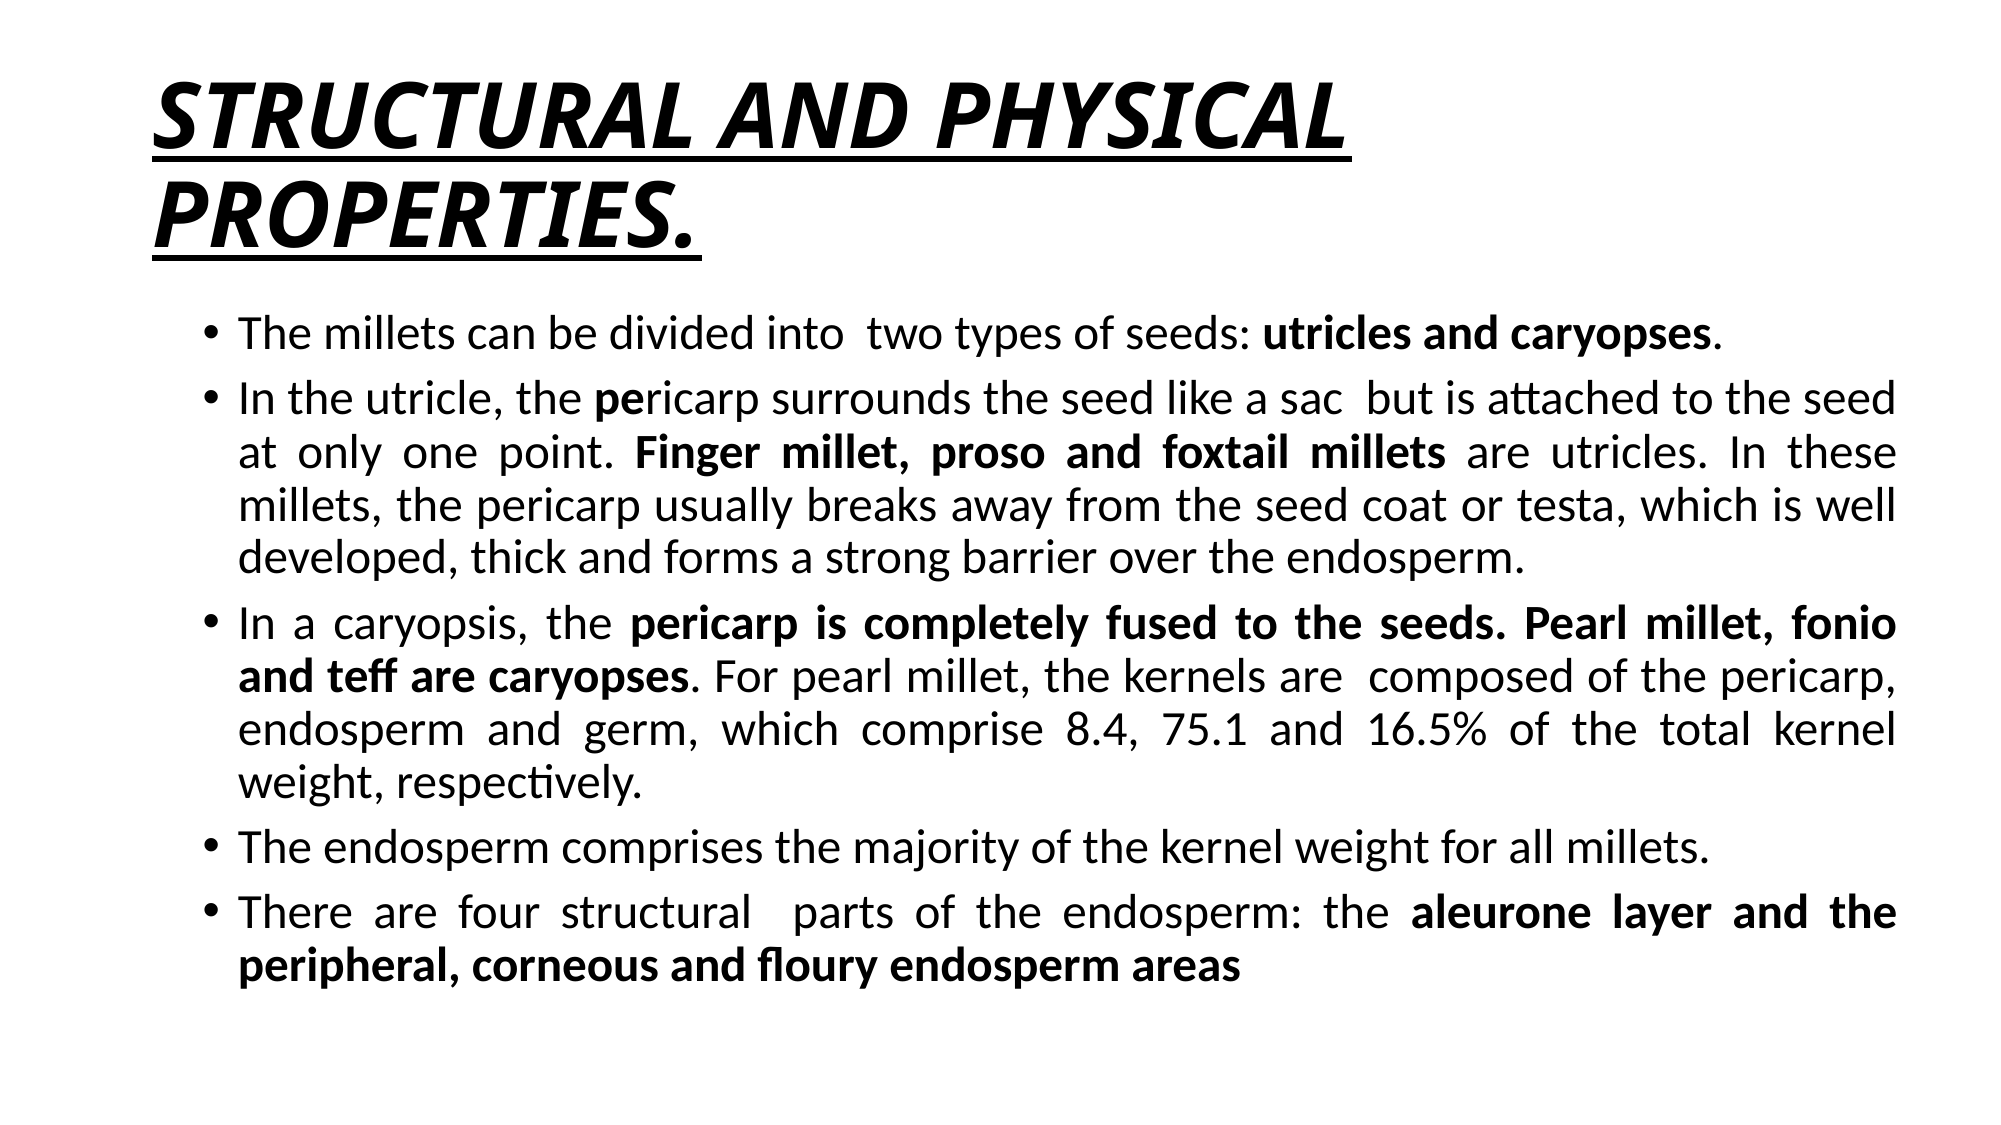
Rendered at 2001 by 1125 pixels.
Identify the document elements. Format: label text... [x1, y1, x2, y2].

list The millets can be divided into two types of seeds: utricles and caryopses. In the utricle, the pericarp surrounds the seed like a sac but is attached to the seed at only one point. Finger millet, proso and foxtail millets are utricles. In these millets, the pericarp usually breaks away from the seed coat or testa, which is well developed, thick and forms a strong barrier over the endosperm. In a caryopsis, the pericarp is completely fused to the seeds. Pearl millet, fonio and teff are caryopses. For pearl millet, the kernels are composed of the pericarp, endosperm and germ, which comprise 8.4, 75.1 and 16.5% of the total kernel weight, respectively. The endosperm comprises the majority of the kernel weight for all millets. There are four structural parts of the endosperm: the aleurone layer and the peripheral, corneous and floury endosperm areas [187, 299, 1913, 1014]
title STRUCTURAL AND PHYSICAL PROPERTIES. [137, 59, 1863, 278]
